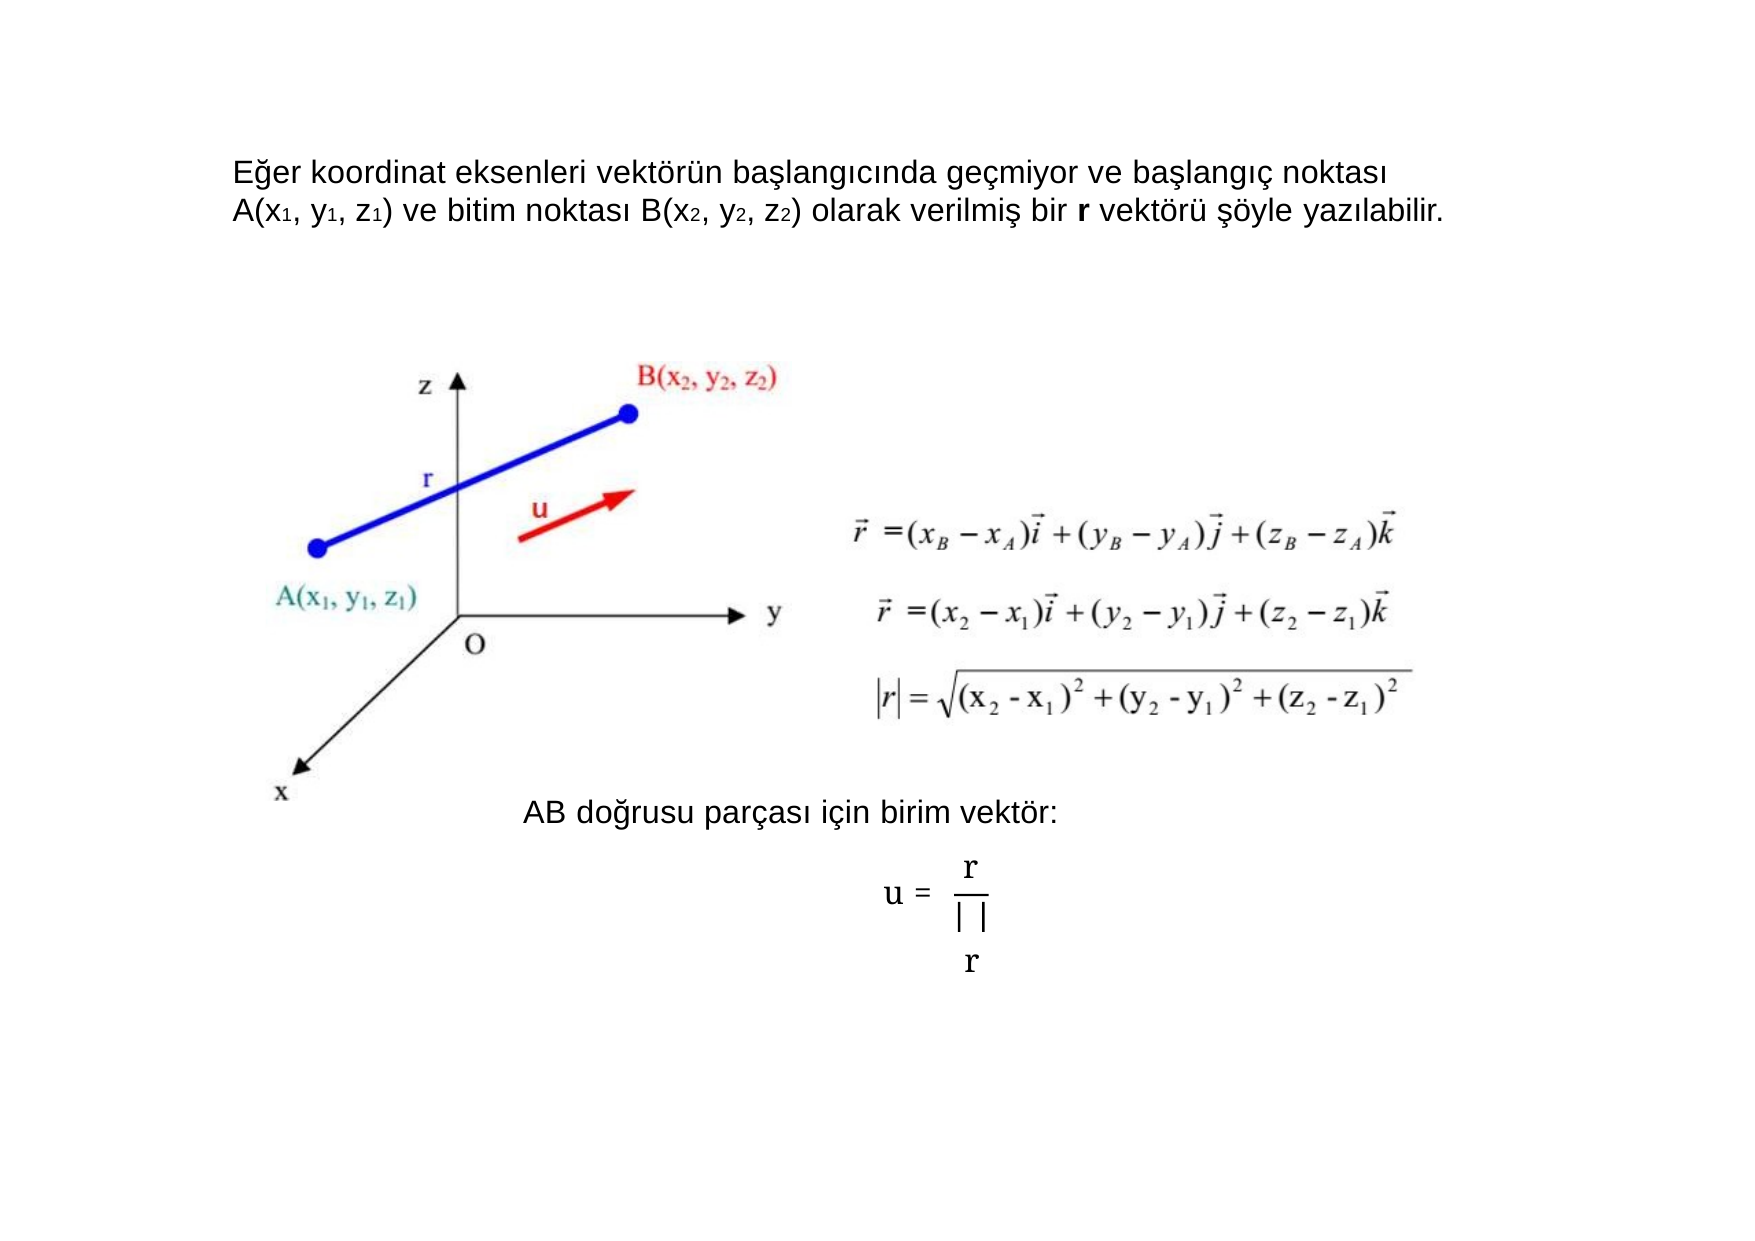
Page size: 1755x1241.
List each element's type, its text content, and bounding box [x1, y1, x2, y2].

text_box u = [881, 869, 940, 911]
text_box r r [961, 836, 982, 893]
text_box [957, 901, 961, 932]
text_box r r [961, 897, 982, 980]
text_box [954, 893, 989, 897]
text_box AB doğrusu parçası için birim vektör: [521, 788, 1061, 831]
text_box Eğer koordinat eksenleri vektörün başlangıcında geçmiyor ve başlangıç noktası A(x1, y1, z1) ve bitim noktası B(x2, y2, z2) olarak verilmiş bir r vektörü şöyle yazılabilir. [230, 146, 1447, 229]
text_box [845, 506, 1416, 726]
text_box [265, 361, 792, 801]
